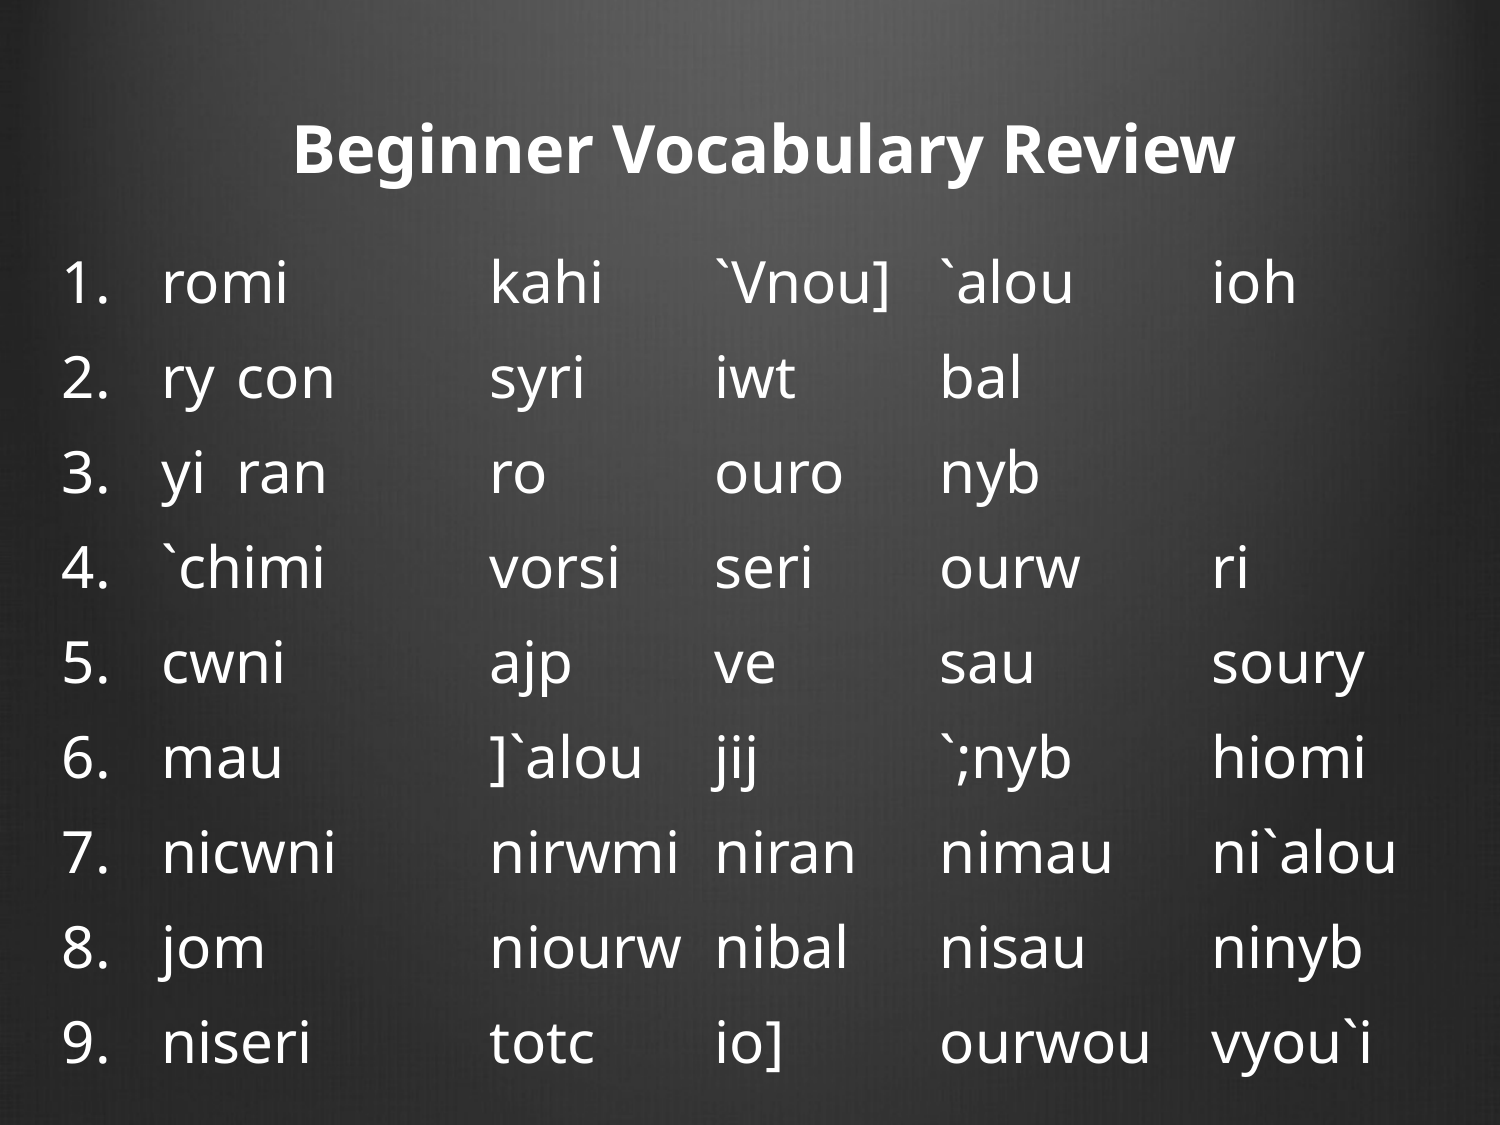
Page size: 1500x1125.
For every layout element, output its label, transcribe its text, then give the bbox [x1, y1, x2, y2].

list romi kahi `Vnou] `alou ioh ry con syri iwt bal yi ran ro ouro nyb `chimi vorsi seri ourw ri cwni ajp ve sau soury mau ]`alou jij `;nyb hiomi nicwni nirwmi niran nimau ni`alou jom niourw nibal nisau ninyb niseri totc io] ourwou vyou`i [37, 237, 1500, 1100]
title Beginner Vocabulary Review [225, 87, 1304, 207]
